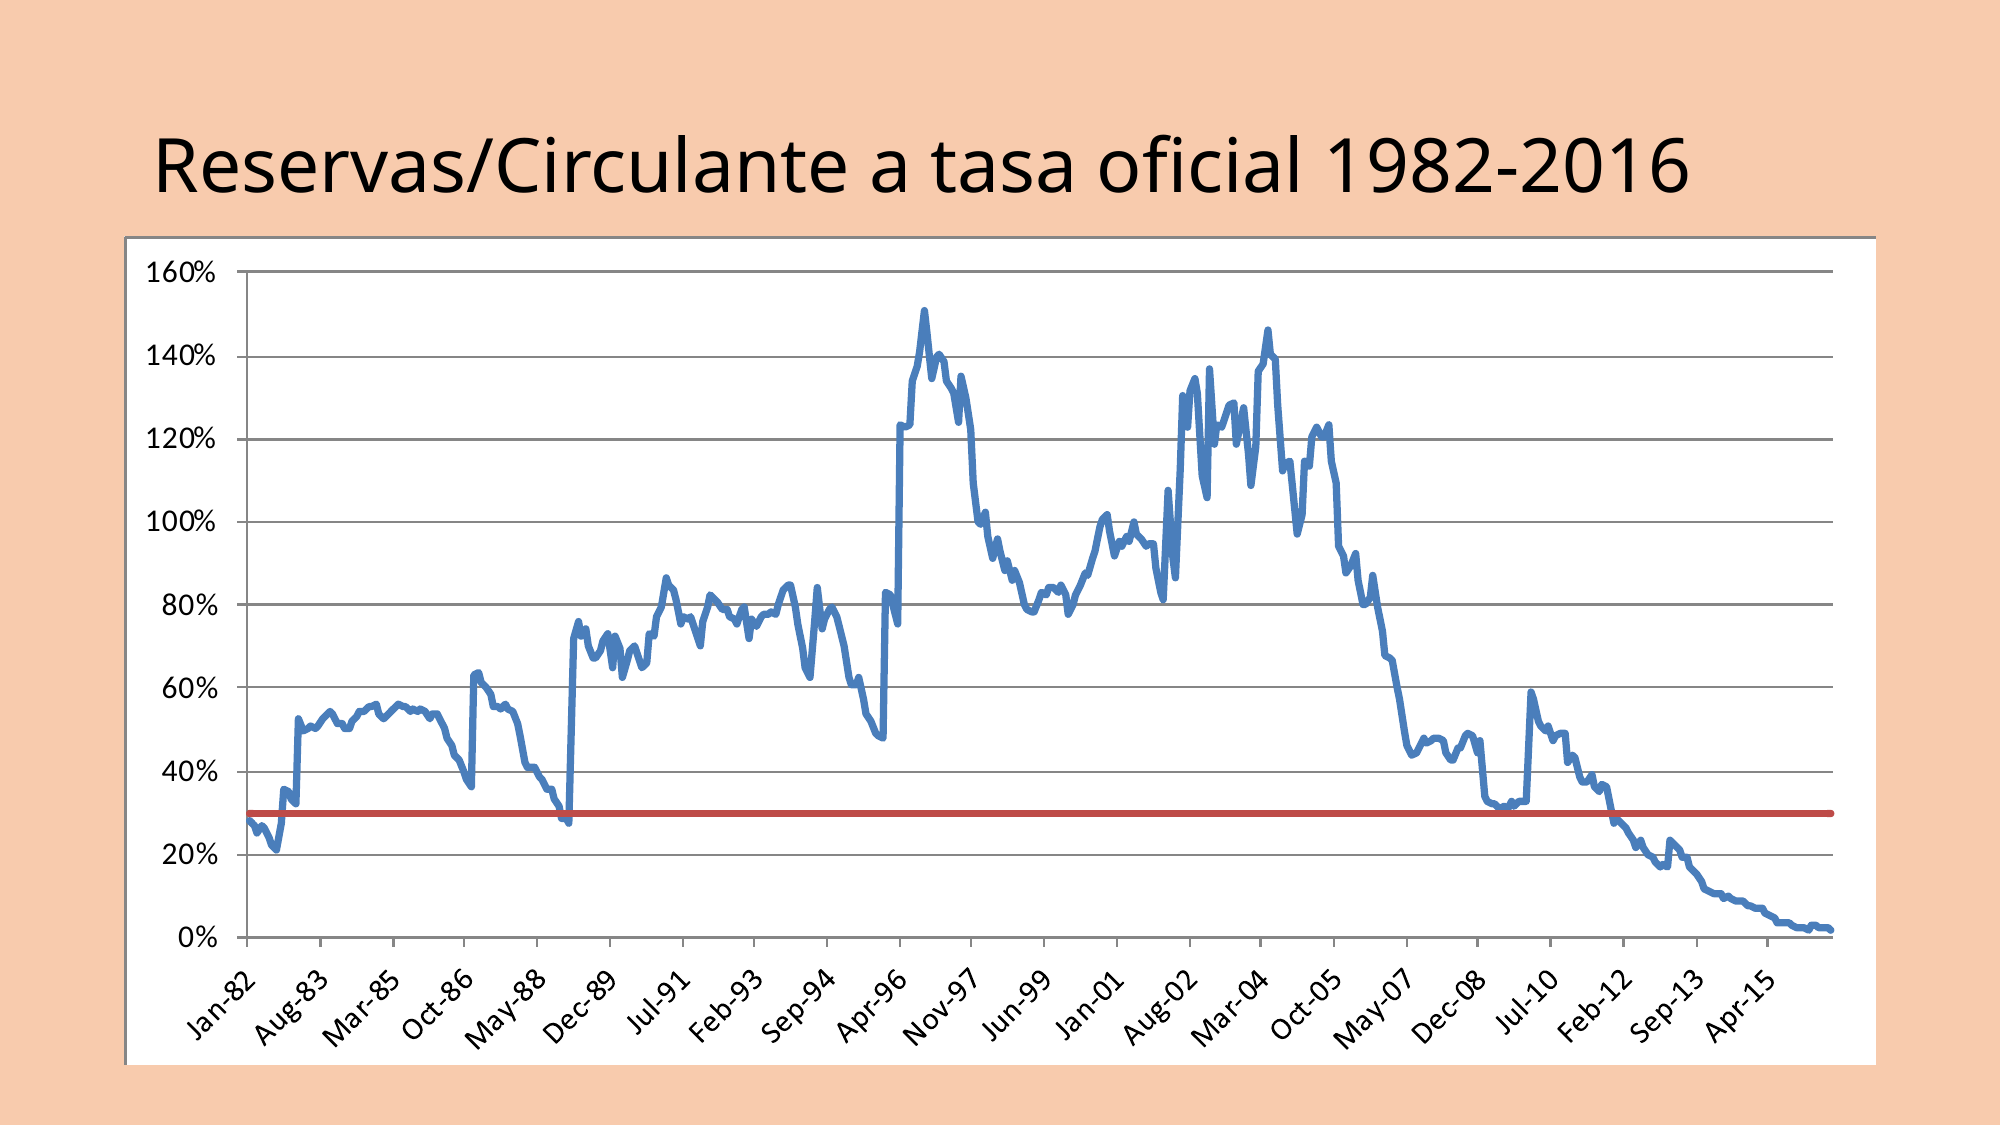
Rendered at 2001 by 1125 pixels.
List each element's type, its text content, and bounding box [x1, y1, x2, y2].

title Reservas/Circulante a tasa oficial 1982-2016 [137, 59, 1863, 236]
picture [124, 236, 1876, 1065]
